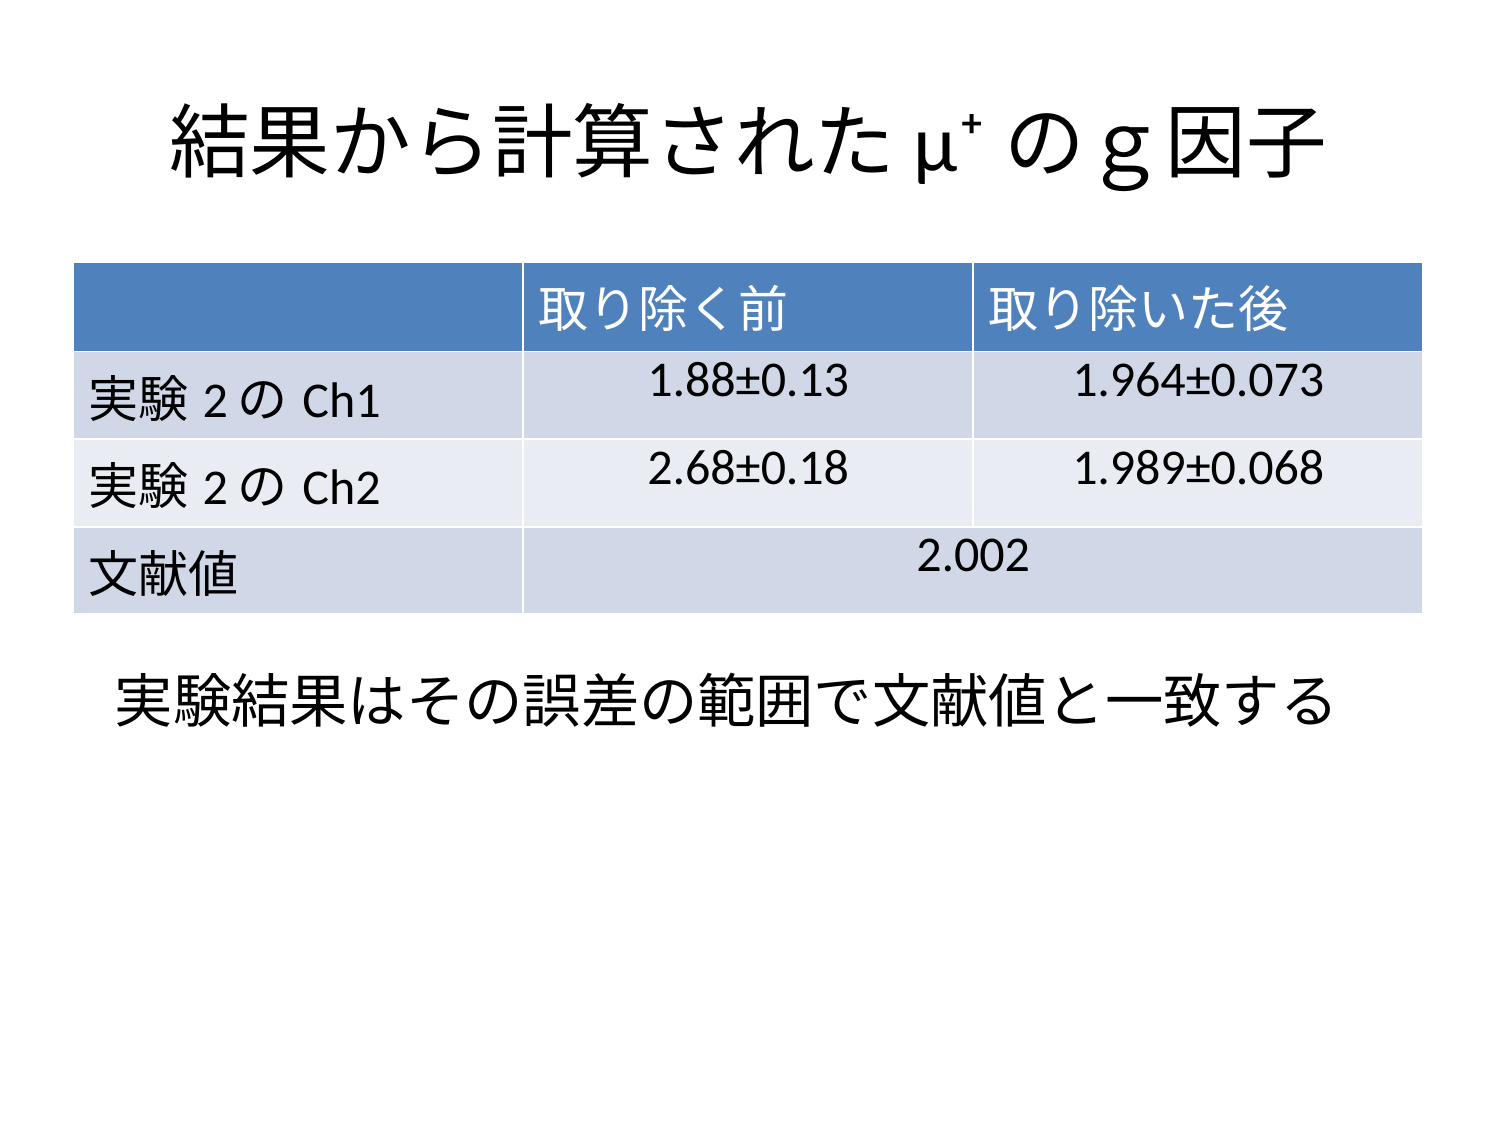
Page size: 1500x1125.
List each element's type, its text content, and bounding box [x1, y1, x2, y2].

table_cell 1.964±0.073 [974, 352, 1422, 438]
table_cell 2.002 [524, 528, 1422, 613]
table_cell 1.88±0.13 [524, 352, 972, 438]
table_cell 実験2のCh1 [74, 352, 522, 438]
title 結果から計算されたμ⁺のｇ因子 [73, 45, 1424, 233]
table_cell 実験2のCh2 [74, 440, 522, 526]
table_header 取り除く前 [524, 263, 972, 351]
text_box 実験結果はその誤差の範囲で文献値と一致する [100, 656, 1366, 742]
table_cell 1.989±0.068 [974, 440, 1422, 526]
table_cell 2.68±0.18 [524, 440, 972, 526]
table_header [74, 263, 522, 351]
table_header 取り除いた後 [974, 263, 1422, 351]
table_cell 文献値 [74, 528, 522, 613]
